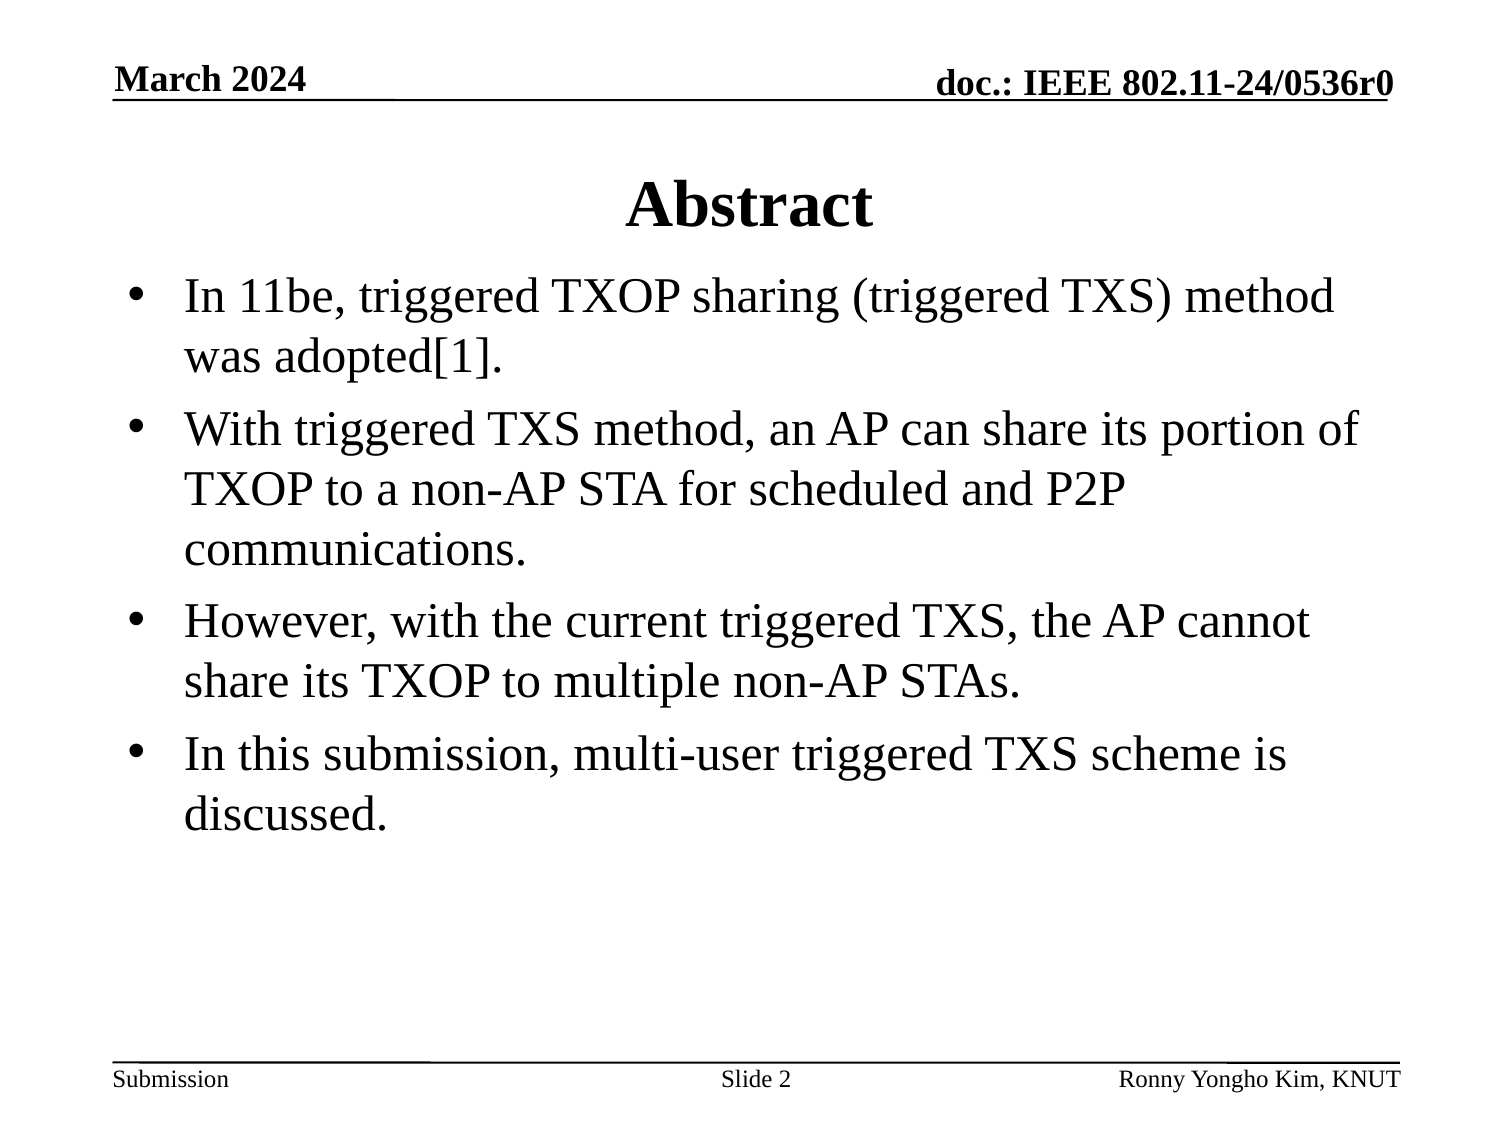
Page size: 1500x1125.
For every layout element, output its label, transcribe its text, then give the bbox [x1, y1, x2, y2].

title Abstract [112, 112, 1388, 255]
list In 11be, triggered TXOP sharing (triggered TXS) method was adopted[1]. With triggered TXS method, an AP can share its portion of TXOP to a non-AP STA for scheduled and P2P communications. However, with the current triggered TXS, the AP cannot share its TXOP to multiple non-AP STAs. In this submission, multi-user triggered TXS scheme is discussed. [112, 255, 1388, 1036]
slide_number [114, 54, 423, 100]
slide_number Slide 2 [712, 1061, 800, 1123]
footer Ronny Yongho Kim, KNUT [878, 1061, 1402, 1093]
